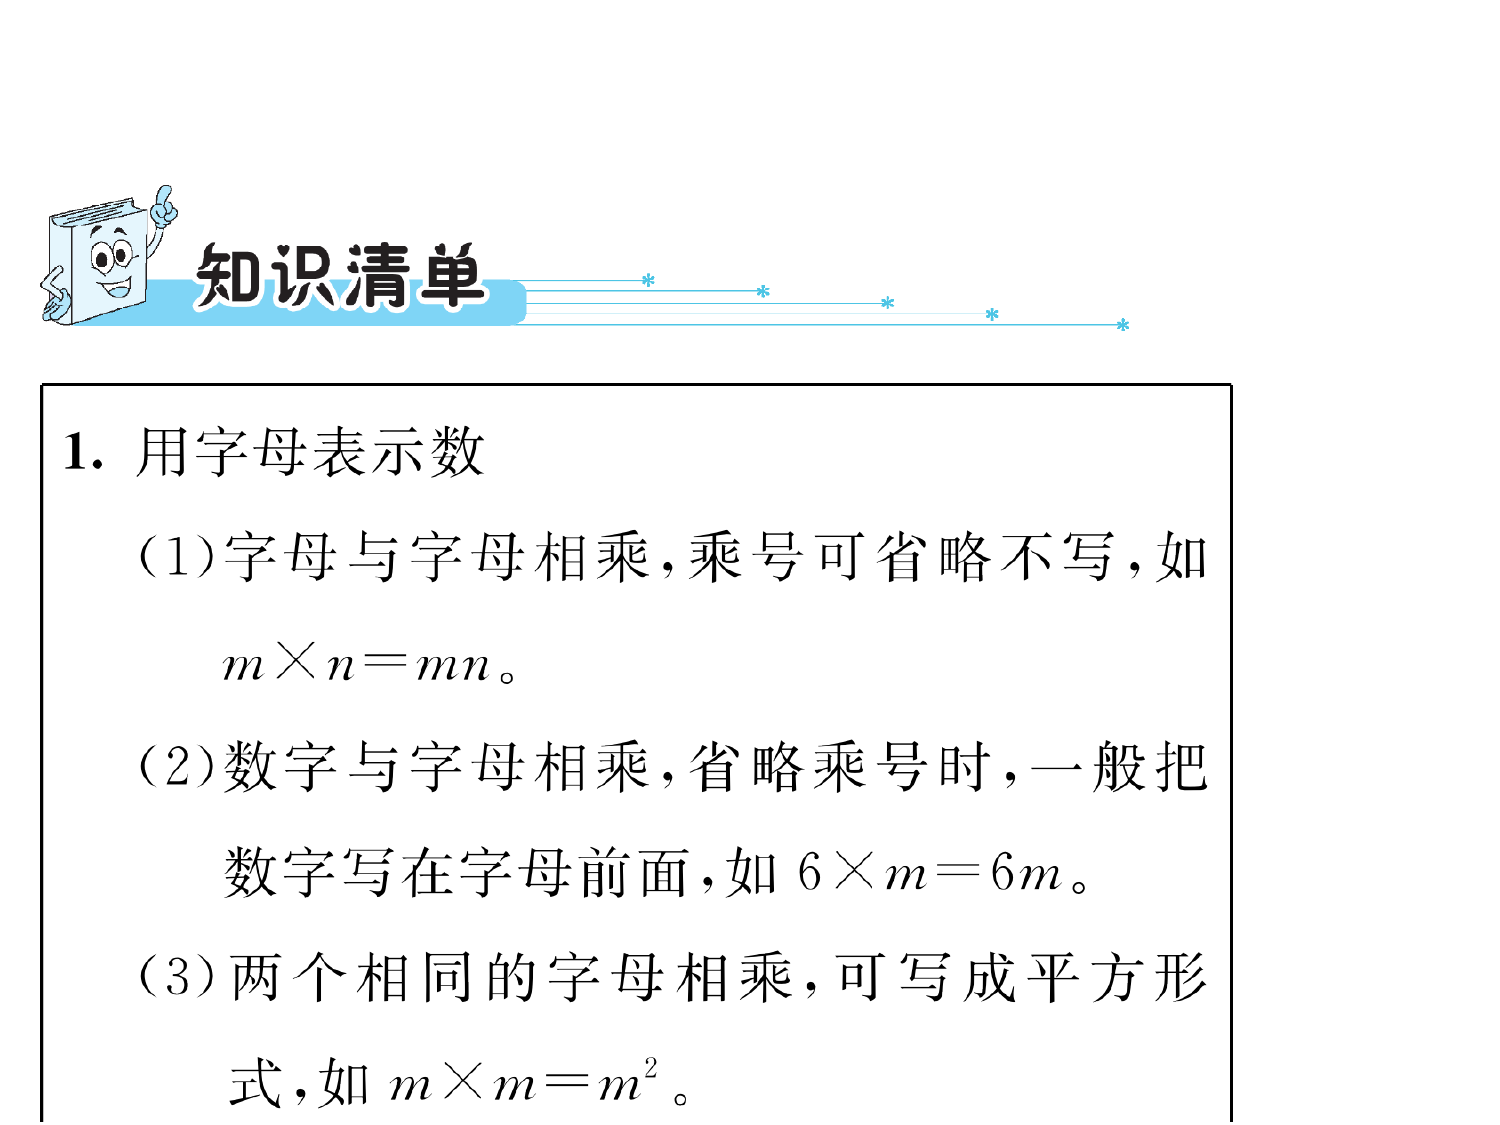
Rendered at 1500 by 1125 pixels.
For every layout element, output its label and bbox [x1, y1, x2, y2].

picture [35, 177, 1256, 1122]
